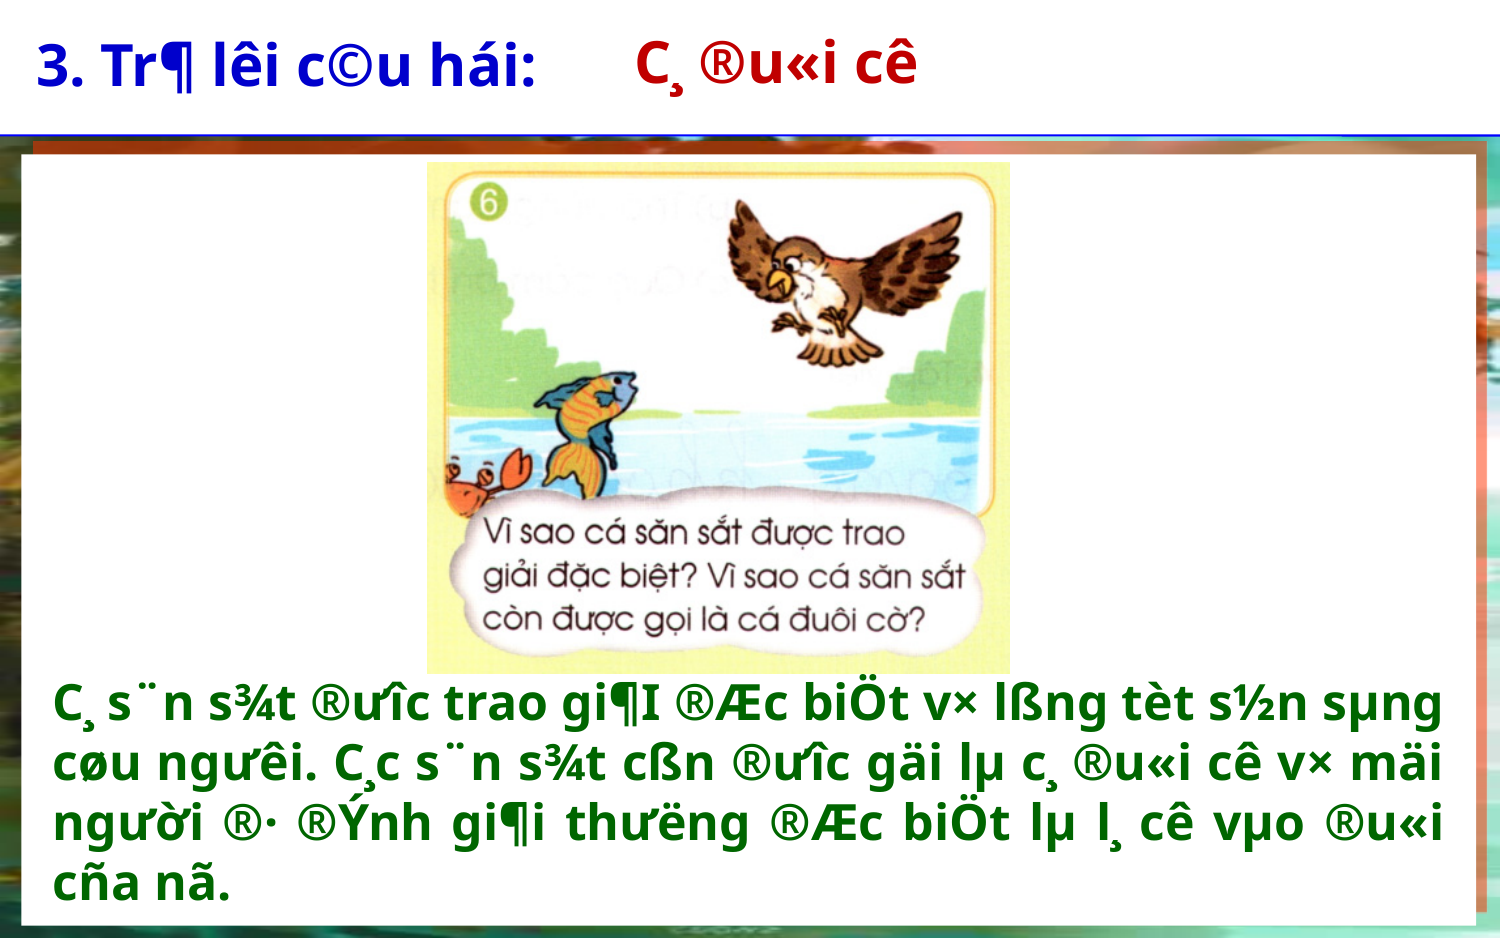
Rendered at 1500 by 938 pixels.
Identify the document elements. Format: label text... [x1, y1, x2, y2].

text_box C¸ ®u«i cê [544, 17, 1010, 103]
text_box 3. Tr¶ lêi c©u hái: [21, 21, 684, 106]
picture [0, 135, 1500, 938]
